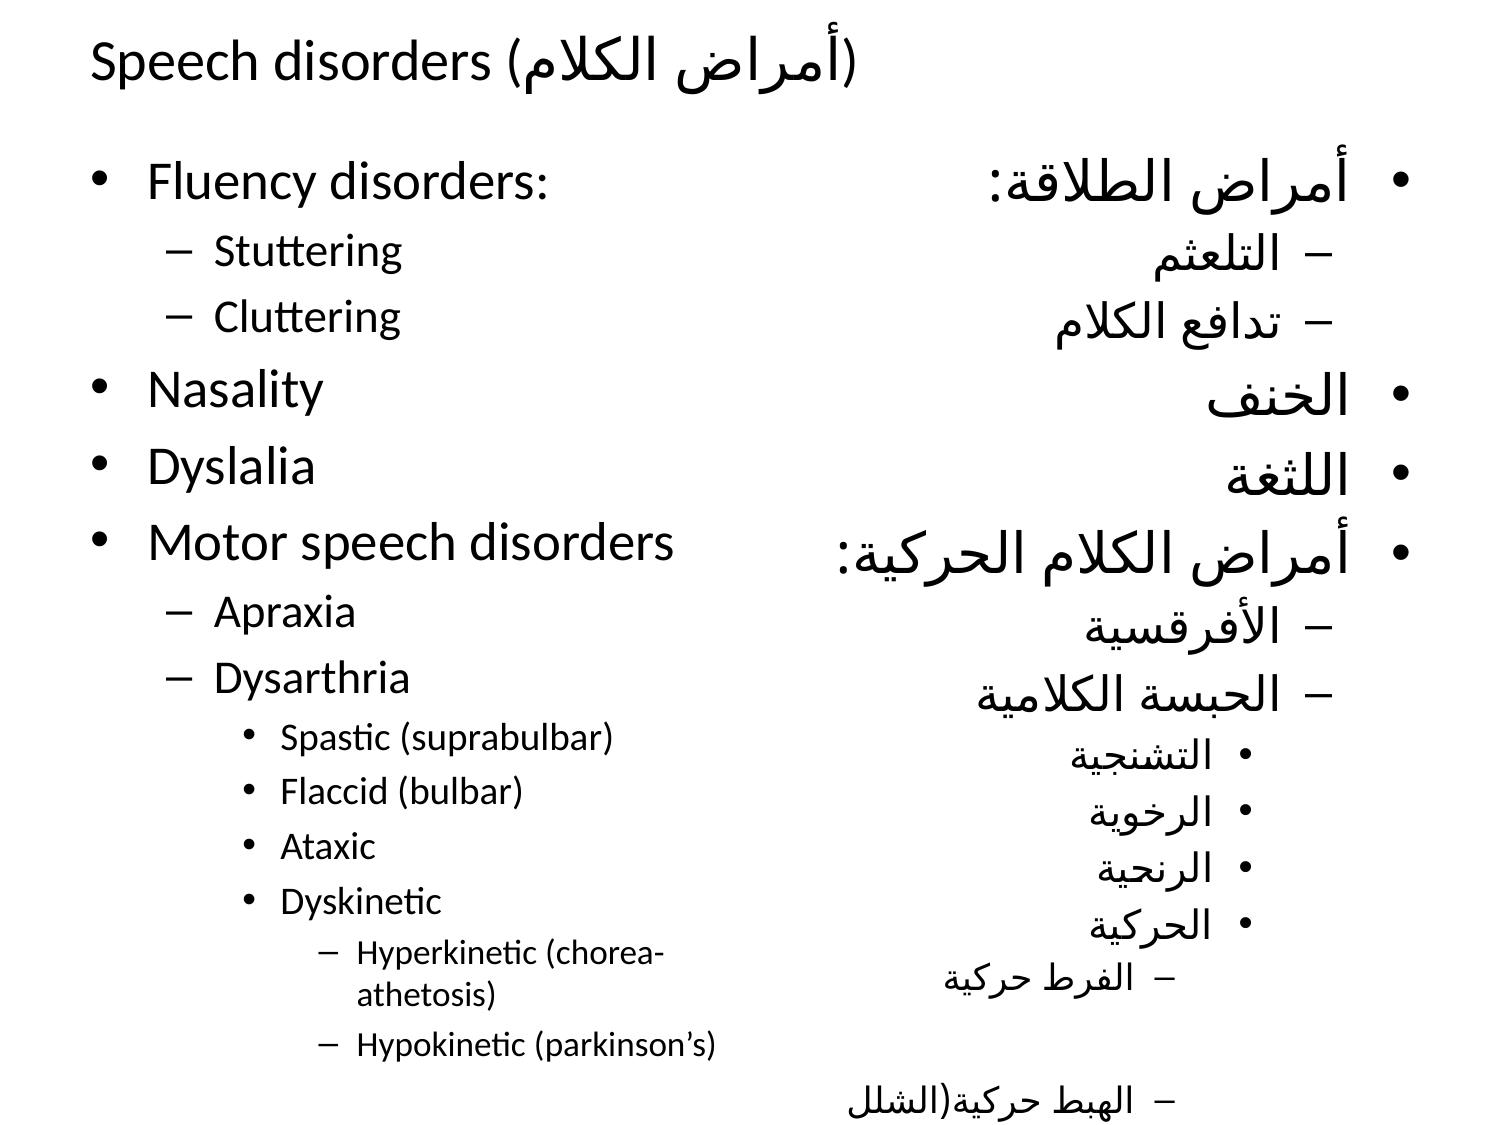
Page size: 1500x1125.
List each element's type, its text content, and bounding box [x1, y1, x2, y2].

list أمراض الطلاقة: التلعثم تدافع الكلام الخنف اللثغة أمراض الكلام الحركية: الأفرقسية الحبسة الكلامية التشنجية الرخوية الرنحية الحركية الفرط حركية الهبط حركية(الشلل الرعاش) [762, 137, 1425, 1125]
title Speech disorders (أمراض الكلام) [75, 0, 1425, 114]
list Fluency disorders: Stuttering Cluttering Nasality Dyslalia Motor speech disorders Apraxia Dysarthria Spastic (suprabulbar) Flaccid (bulbar) Ataxic Dyskinetic Hyperkinetic (chorea-athetosis) Hypokinetic (parkinson’s) [75, 137, 738, 1094]
